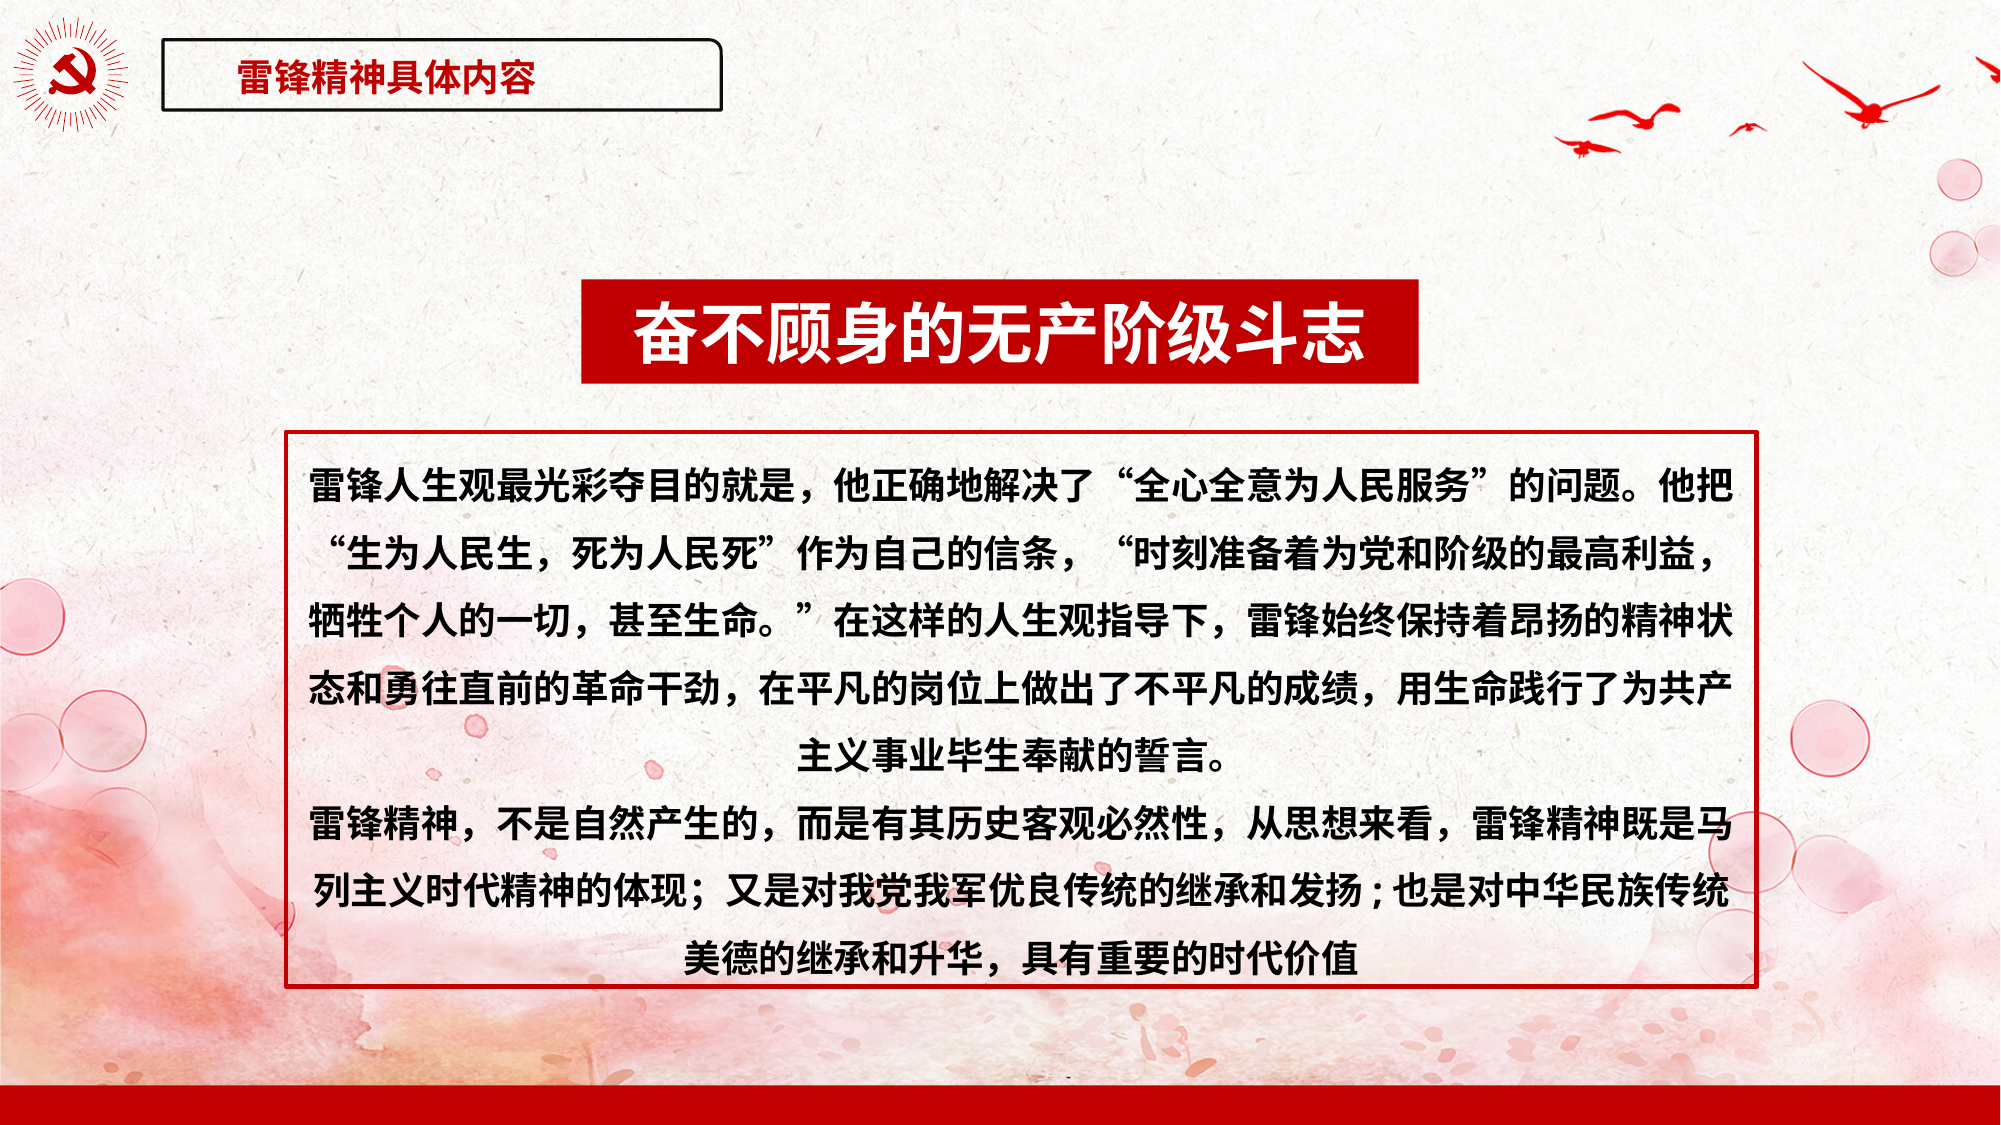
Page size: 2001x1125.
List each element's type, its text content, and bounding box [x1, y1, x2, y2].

text_box 雷锋人生观最光彩夺目的就是，他正确地解决了“全心全意为人民服务”的问题。他把“生为人民生，死为人民死”作为自己的信条，“时刻准备着为党和阶级的最高利益，牺牲个人的一切，甚至生命。”在这样的人生观指导下，雷锋始终保持着昂扬的精神状态和勇往直前的革命干劲，在平凡的岗位上做出了不平凡的成绩，用生命践行了为共产主义事业毕生奉献的誓言。 雷锋精神，不是自然产生的，而是有其历史客观必然性，从思想来看，雷锋精神既是马列主义时代精神的体现；又是对我党我军优良传统的继承和发扬;也是对中华民族传统美德的继承和升华，具有重要的时代价值 [286, 432, 1757, 987]
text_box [13, 17, 722, 133]
picture [0, 0, 2001, 1125]
text_box 奋不顾身的无产阶级斗志 [581, 279, 1419, 384]
